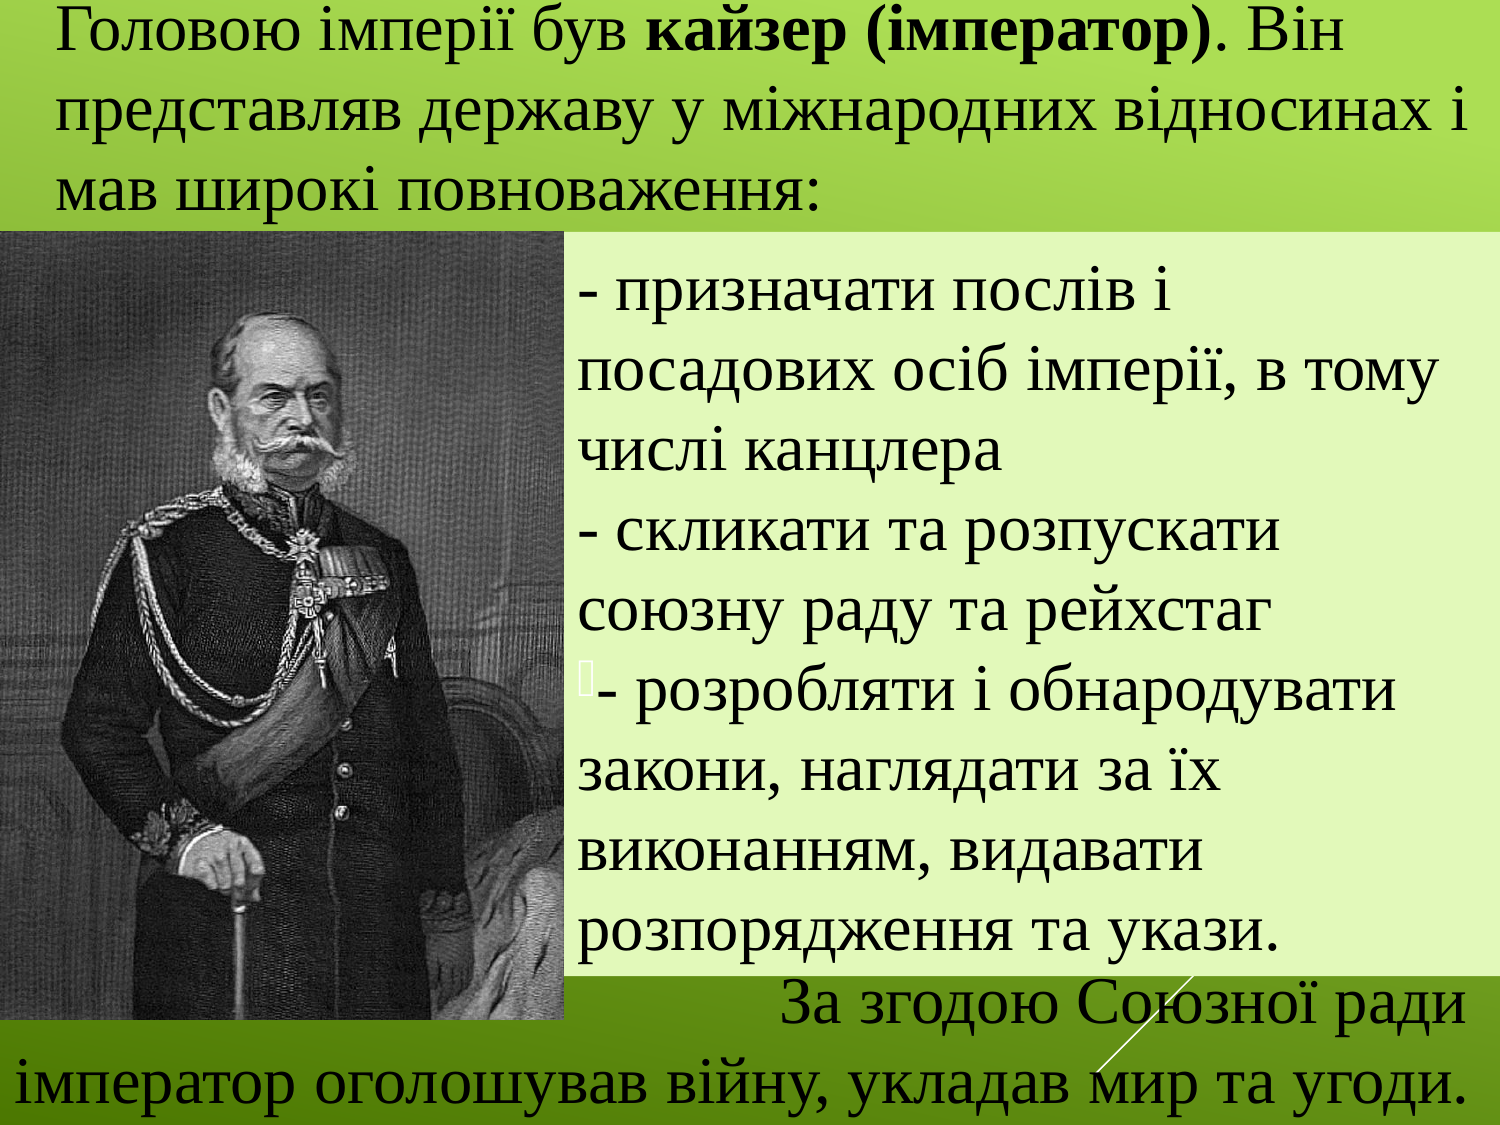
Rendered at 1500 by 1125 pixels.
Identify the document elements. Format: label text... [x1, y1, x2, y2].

text_box Головою імперії був кайзер (імператор). Він представляв державу у міжнародних відносинах і мав широкі повноваження: [41, 0, 1500, 232]
text_box За згодою Союзної ради імператор оголошував війну, укладав мир та угоди. [0, 949, 1500, 1125]
list - призначати послів і посадових осіб імперії, в тому числі канцлера - скликати та розпускати союзну раду та рейхстаг - розробляти і обнародувати закони, наглядати за їх виконанням, видавати розпорядження та укази. [565, 232, 1500, 949]
picture [0, 231, 565, 1020]
